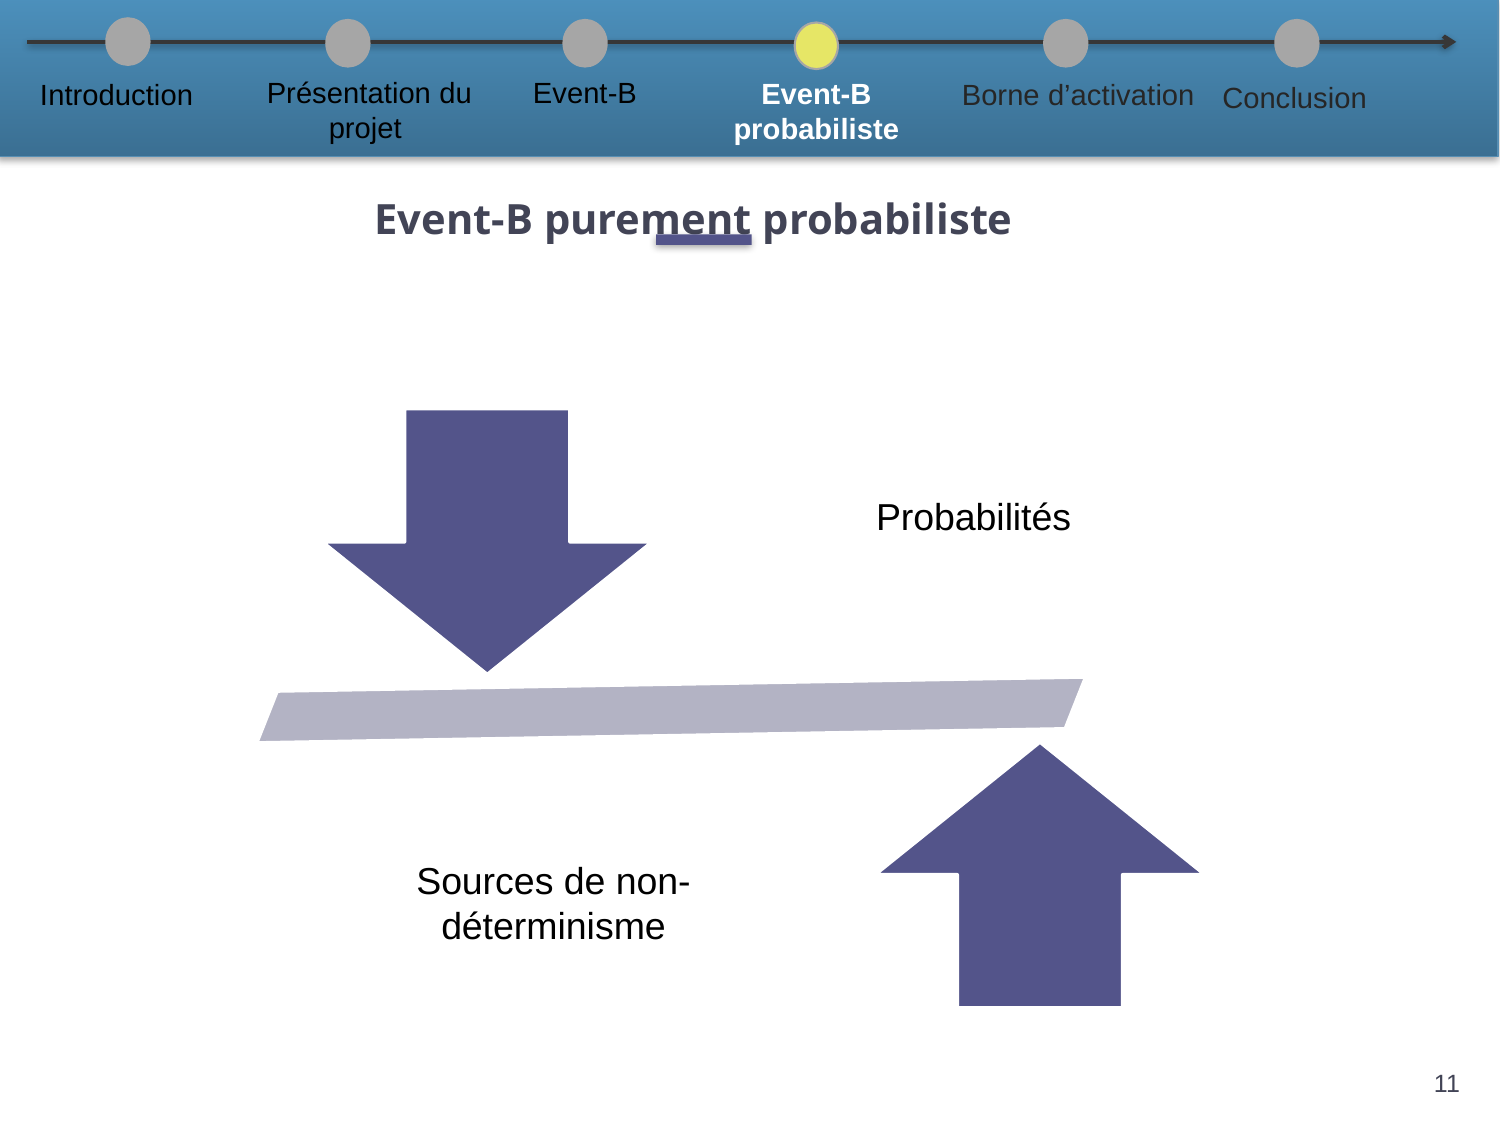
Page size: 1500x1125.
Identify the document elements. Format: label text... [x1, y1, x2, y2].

text_box [655, 234, 752, 246]
text_box Event-B purement probabiliste [58, 175, 1329, 245]
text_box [25, 17, 1457, 154]
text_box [210, 374, 1317, 1042]
text_box [0, 0, 1499, 157]
text_box 11 [1021, 1060, 1475, 1102]
